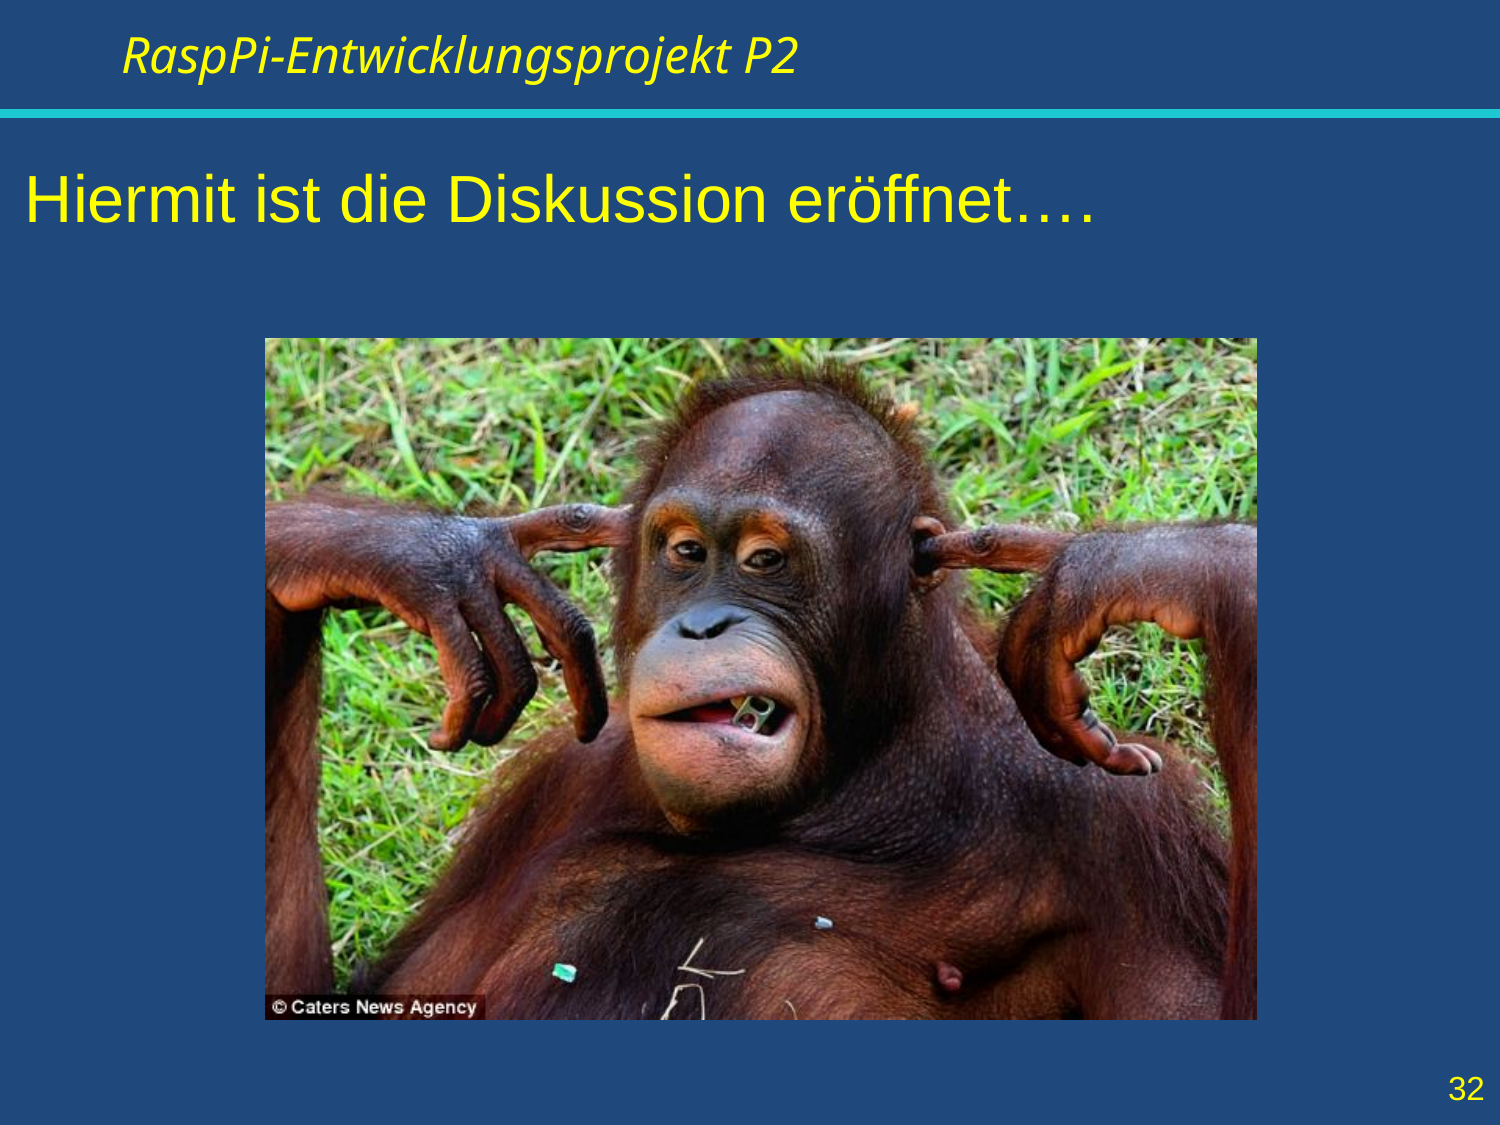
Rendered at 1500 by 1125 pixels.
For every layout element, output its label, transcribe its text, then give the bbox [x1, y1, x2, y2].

text_box Hiermit ist die Diskussion eröffnet…. [10, 148, 1113, 243]
slide_number 32 [1149, 1059, 1500, 1120]
picture [265, 337, 1257, 1020]
